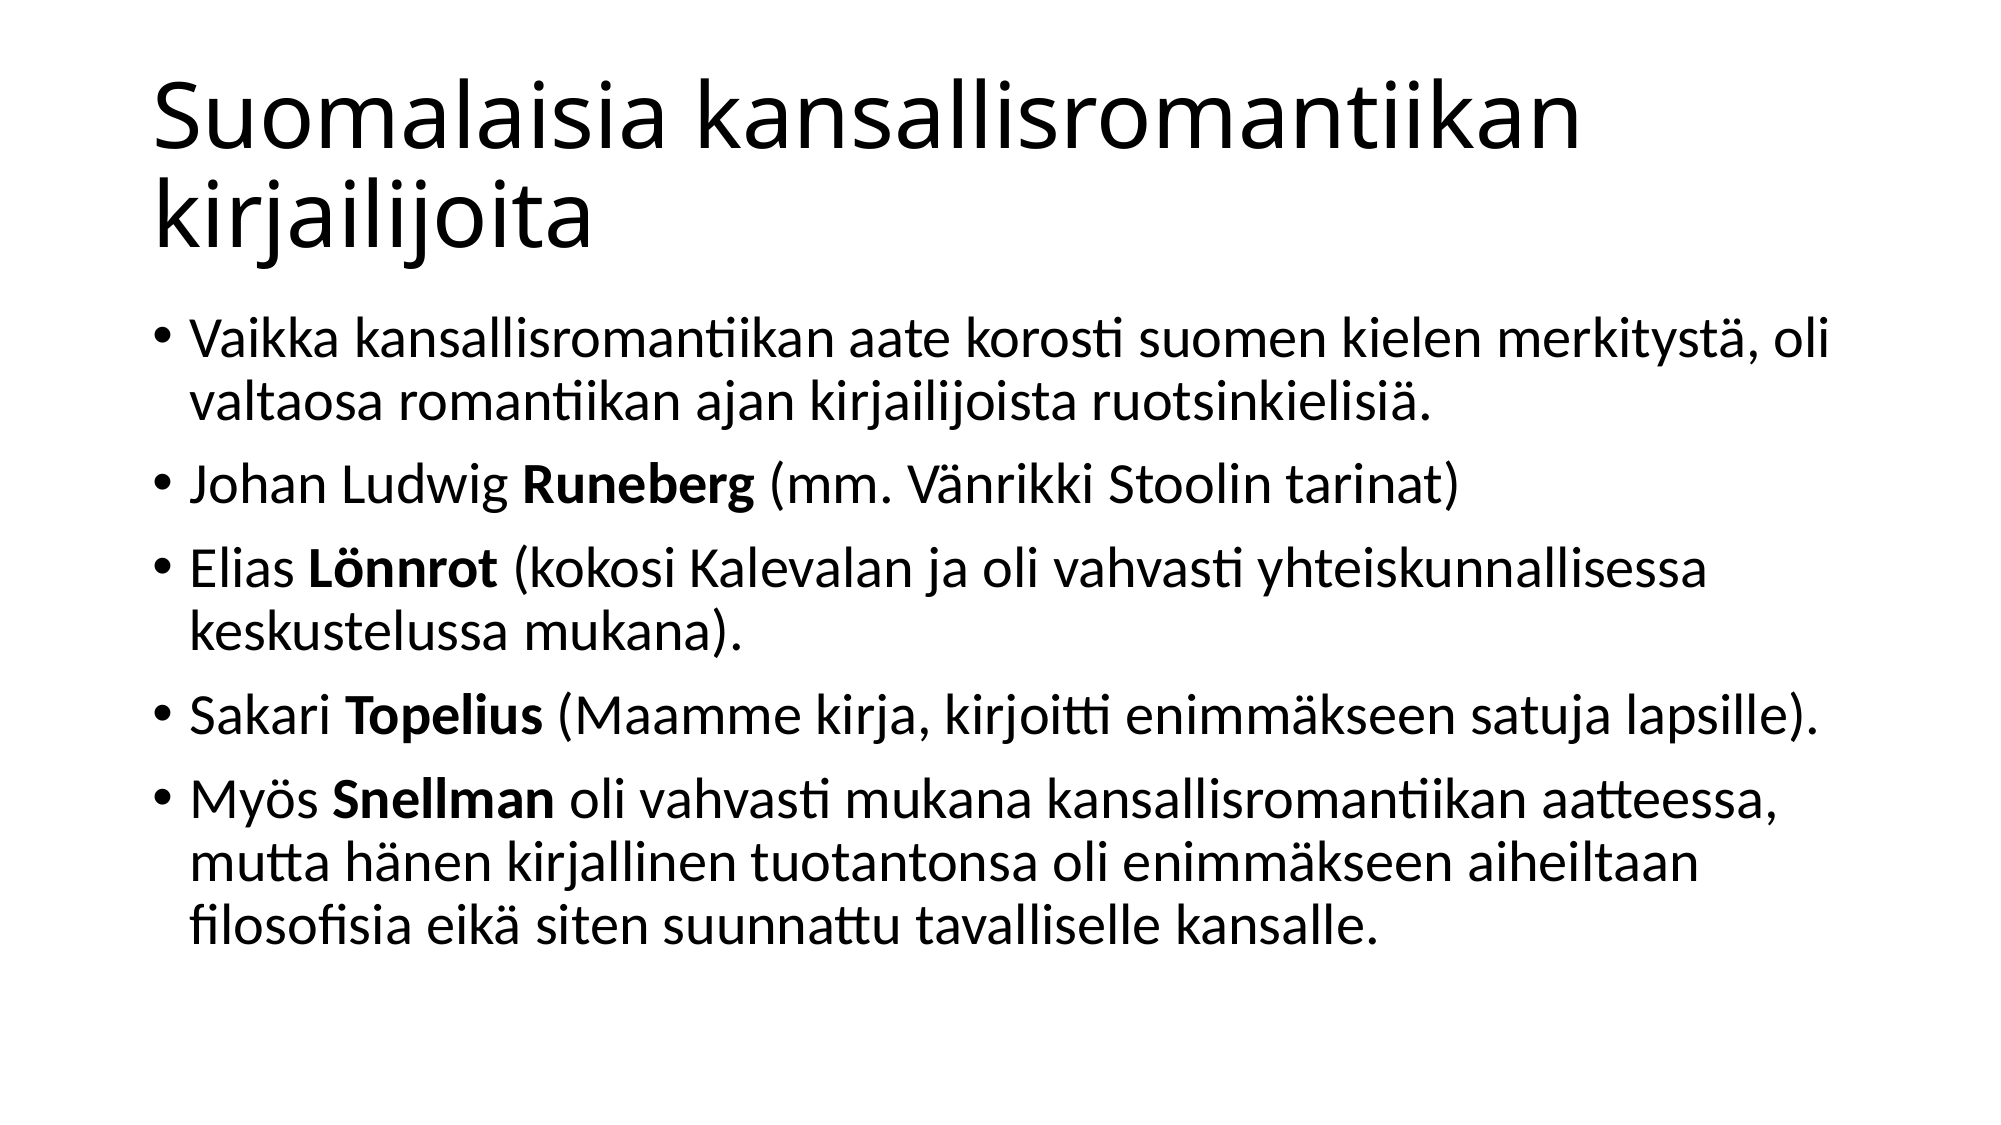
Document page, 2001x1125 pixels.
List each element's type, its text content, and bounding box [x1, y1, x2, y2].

list Vaikka kansallisromantiikan aate korosti suomen kielen merkitystä, oli valtaosa romantiikan ajan kirjailijoista ruotsinkielisiä. Johan Ludwig Runeberg (mm. Vänrikki Stoolin tarinat) Elias Lönnrot (kokosi Kalevalan ja oli vahvasti yhteiskunnallisessa keskustelussa mukana). Sakari Topelius (Maamme kirja, kirjoitti enimmäkseen satuja lapsille). Myös Snellman oli vahvasti mukana kansallisromantiikan aatteessa, mutta hänen kirjallinen tuotantonsa oli enimmäkseen aiheiltaan filosofisia eikä siten suunnattu tavalliselle kansalle. [137, 299, 1863, 1014]
title Suomalaisia kansallisromantiikan kirjailijoita [137, 59, 1863, 278]
